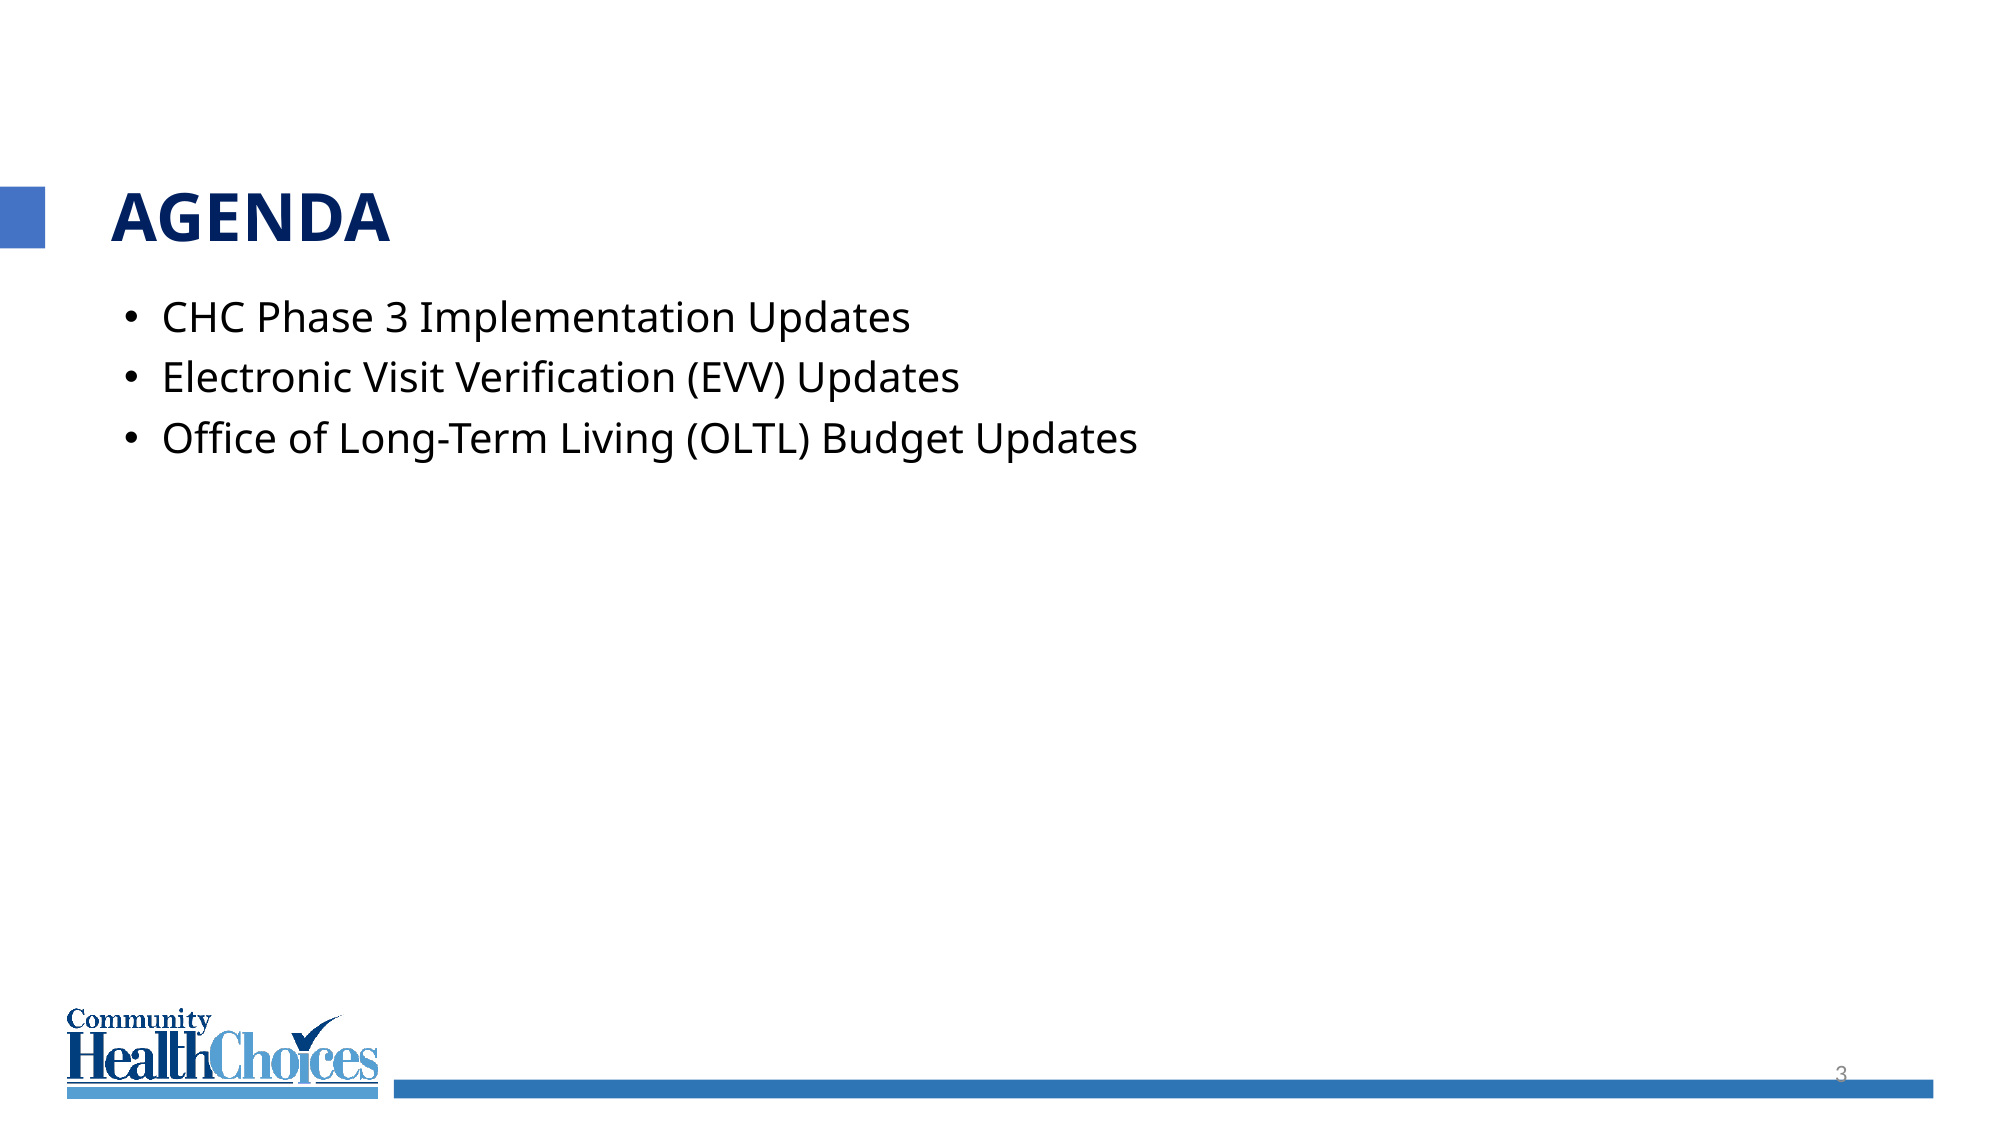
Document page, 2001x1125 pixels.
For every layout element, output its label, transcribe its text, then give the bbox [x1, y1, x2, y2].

text_box [0, 186, 46, 249]
text_box [393, 1079, 1412, 1099]
list CHC Phase 3 Implementation Updates Electronic Visit Verification (EVV) Updates Office of Long-Term Living (OLTL) Budget Updates [109, 283, 1900, 1013]
picture [67, 1008, 378, 1099]
list AGENDA [96, 172, 1433, 335]
text_box [1863, 1079, 1934, 1099]
slide_number 3 [1412, 1042, 1863, 1103]
